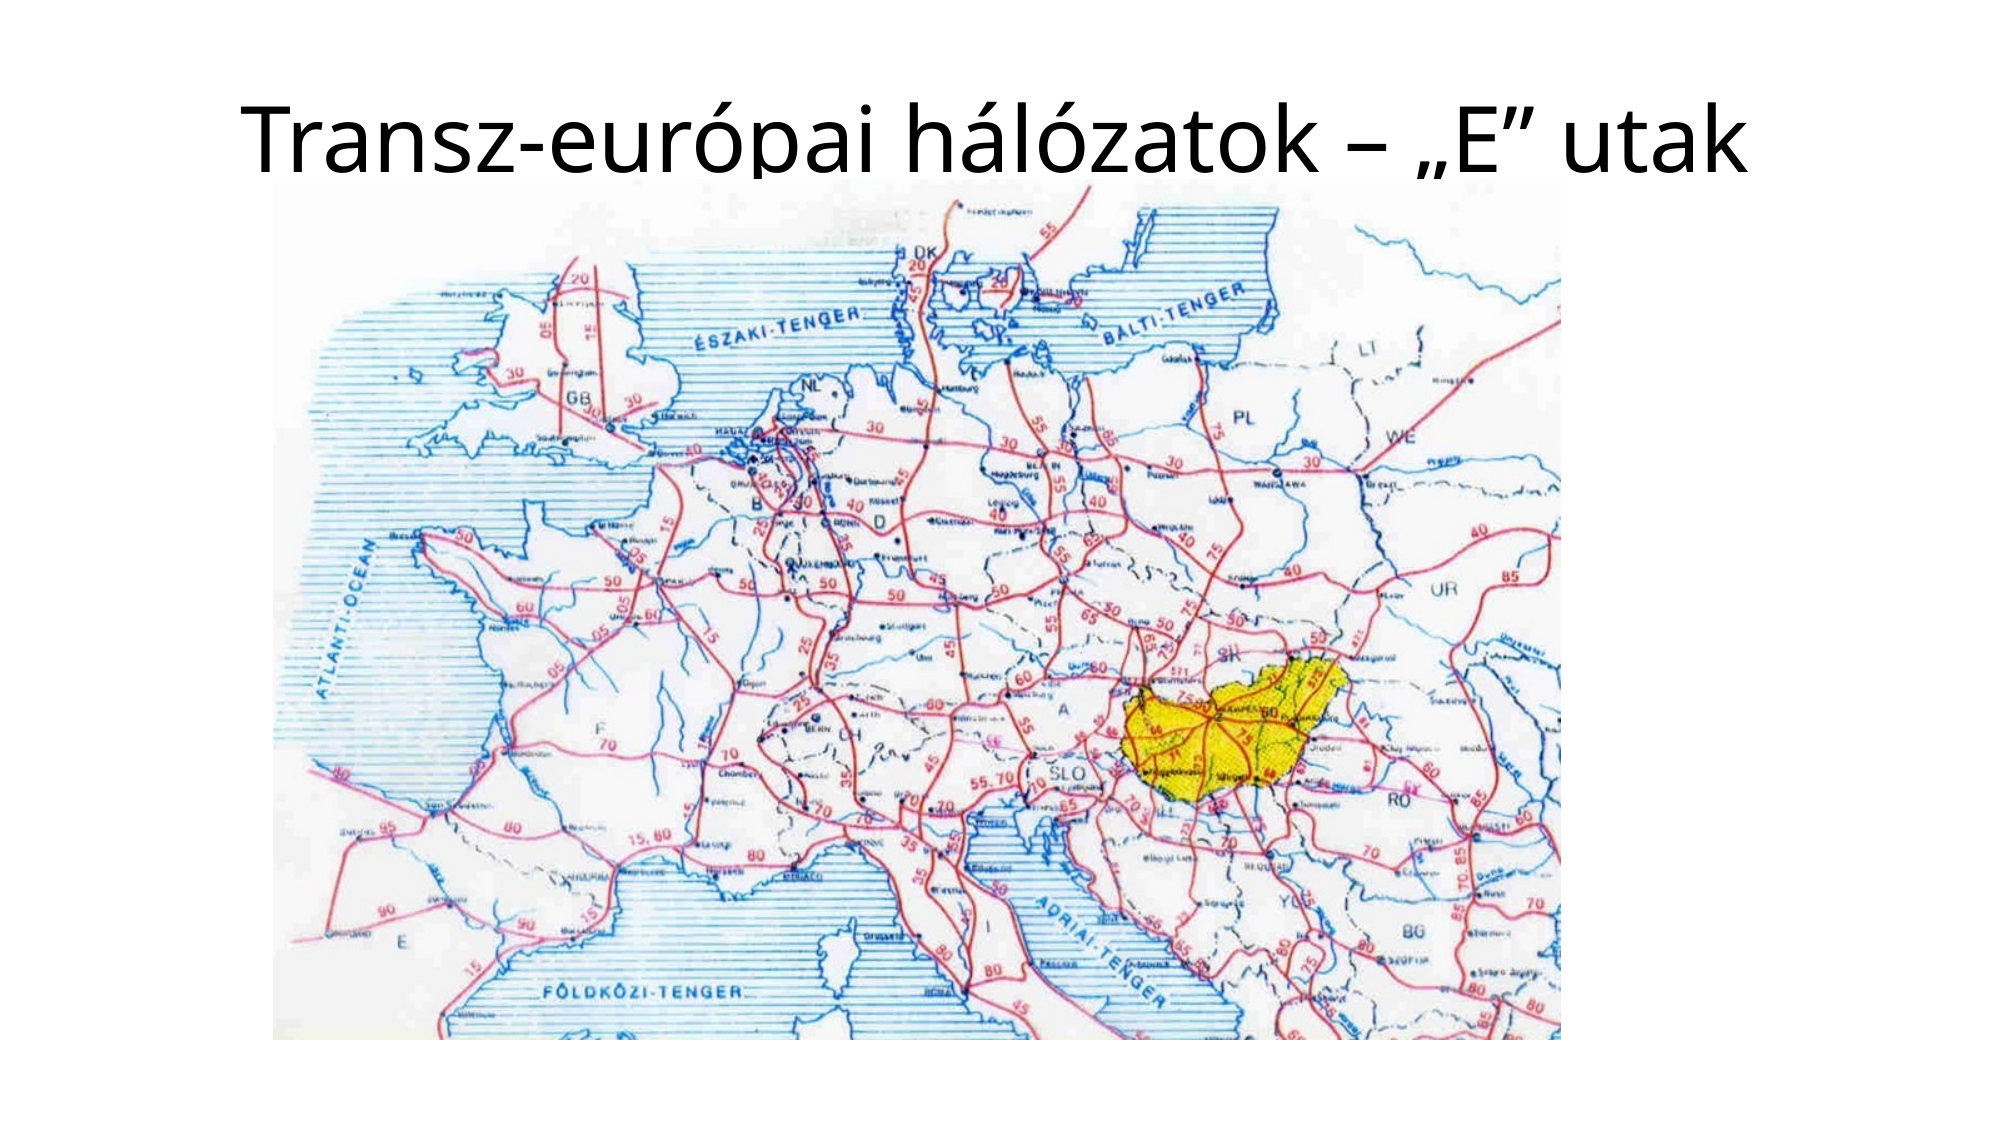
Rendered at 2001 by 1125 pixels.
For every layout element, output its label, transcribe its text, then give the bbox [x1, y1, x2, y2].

title Transz-európai hálózatok – „E” utak [225, 59, 1863, 225]
picture [273, 179, 1561, 1040]
